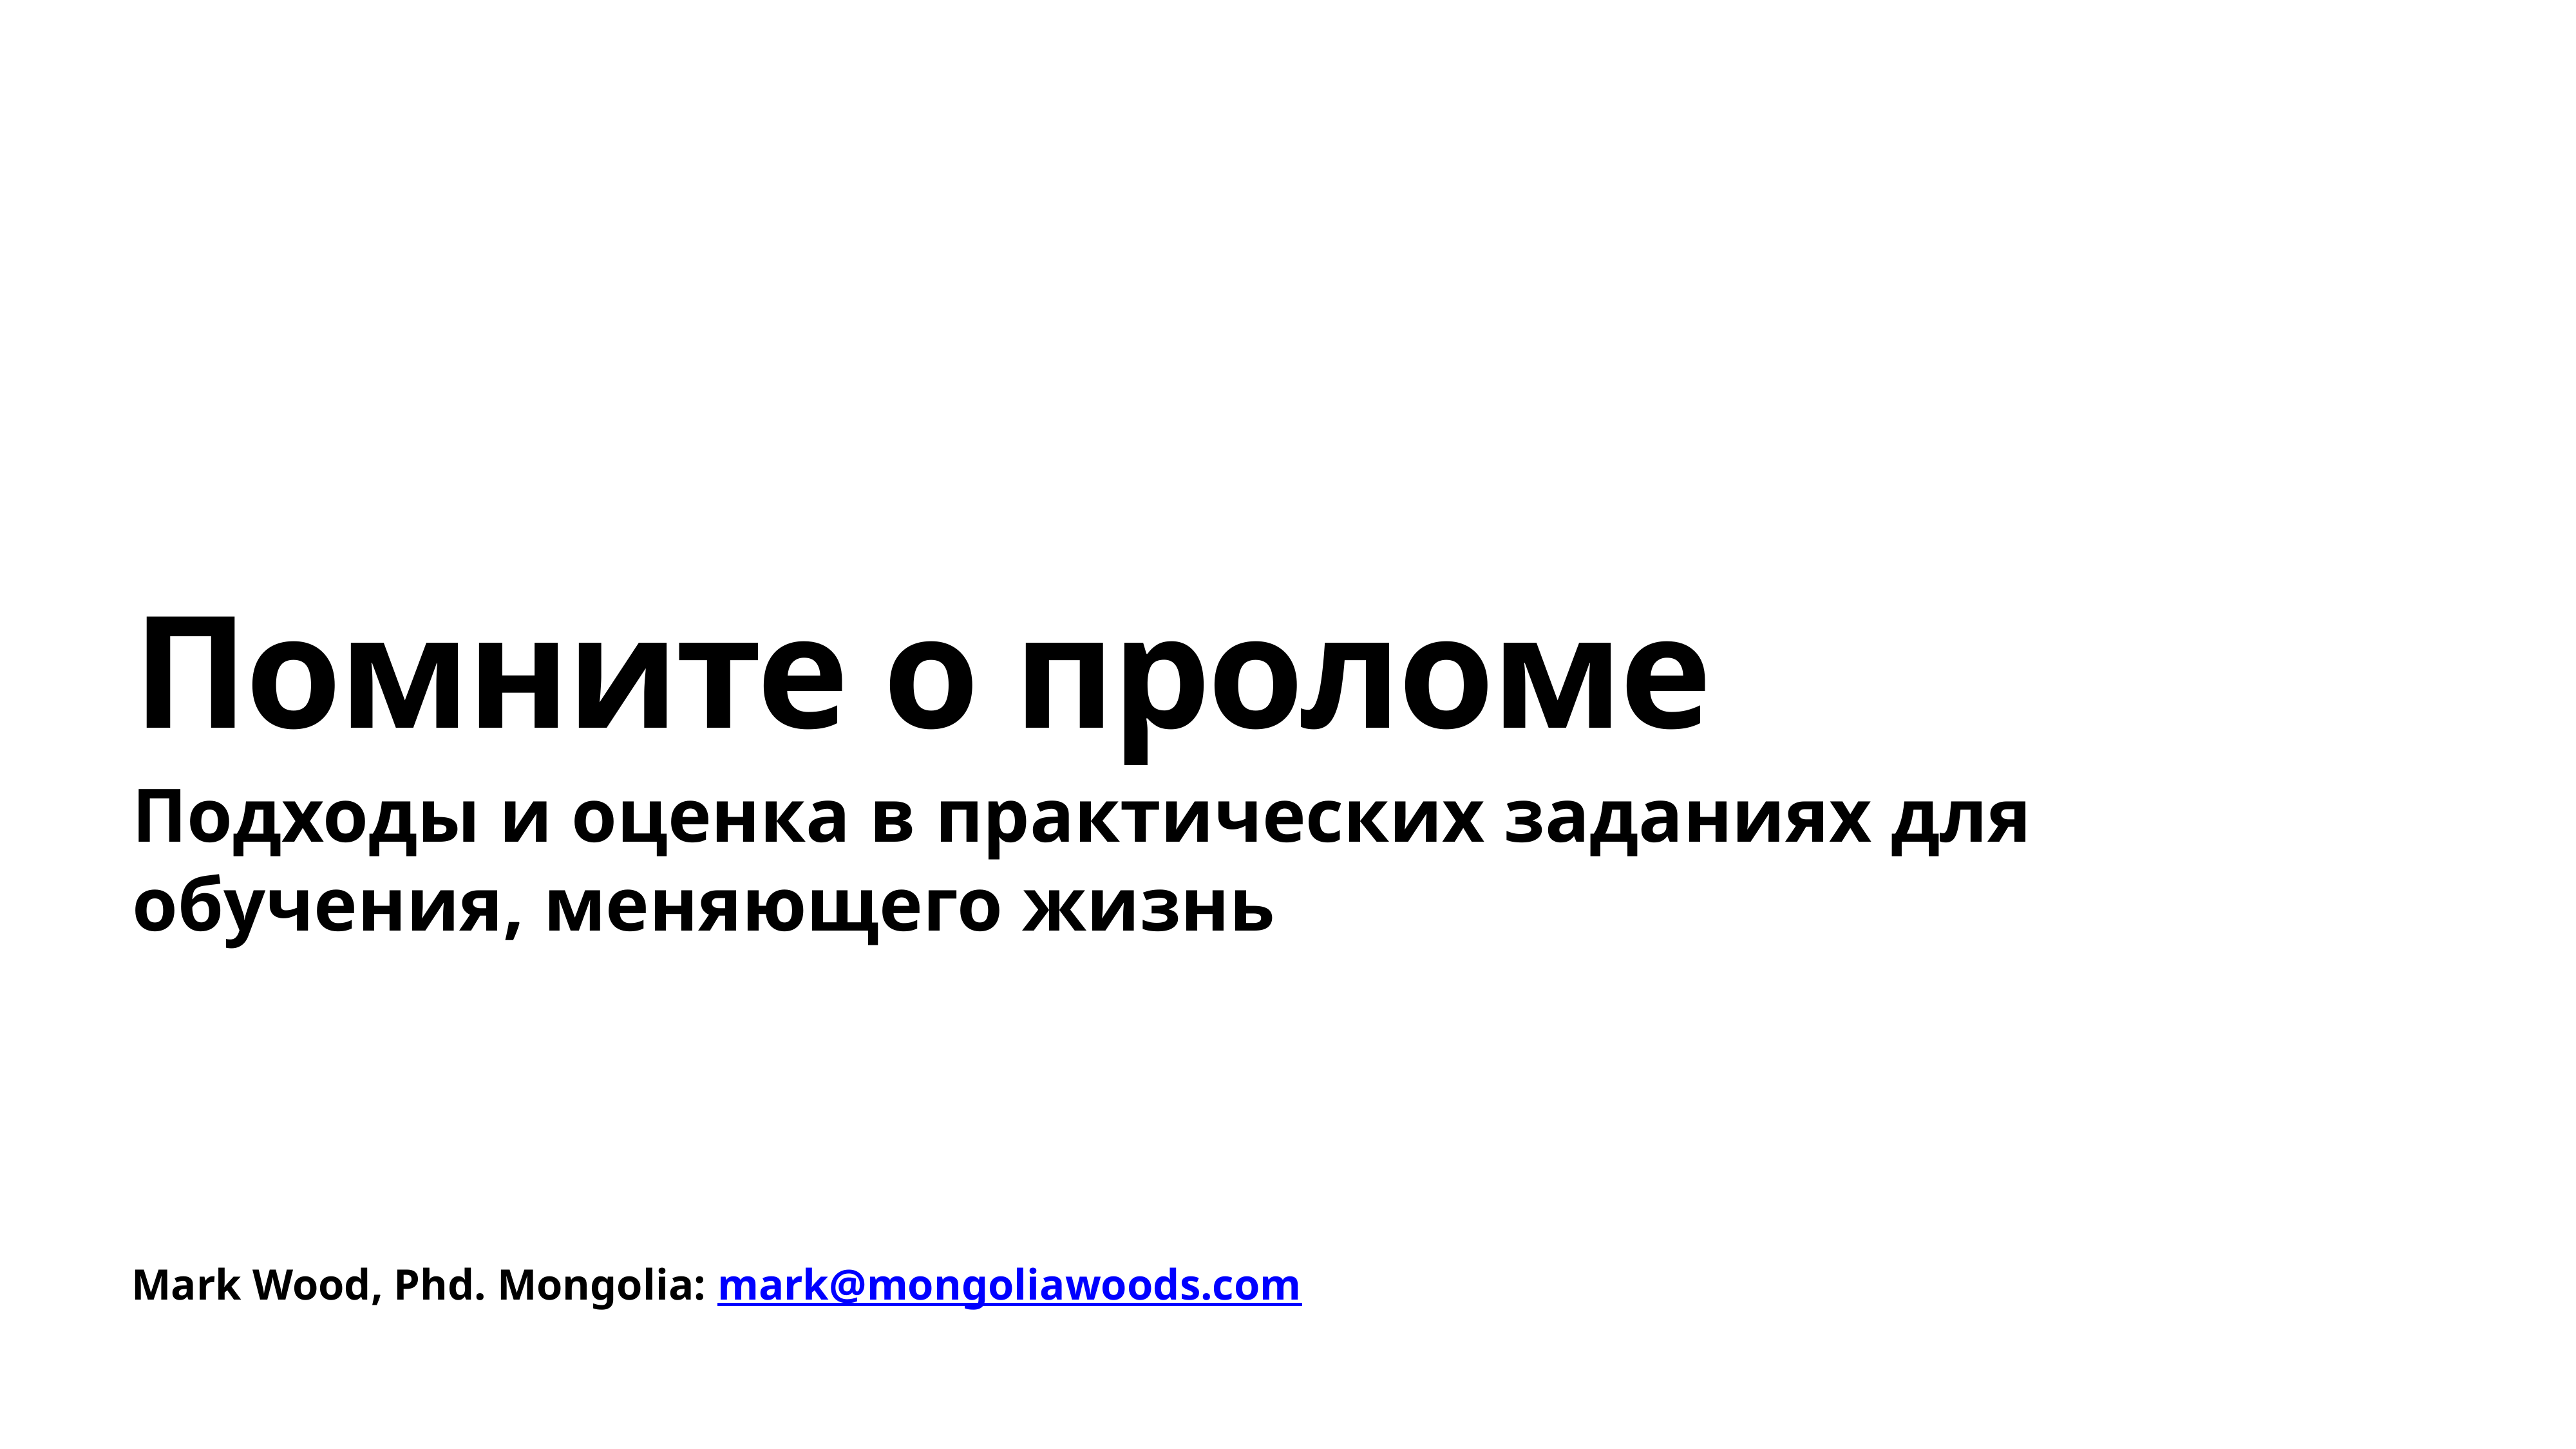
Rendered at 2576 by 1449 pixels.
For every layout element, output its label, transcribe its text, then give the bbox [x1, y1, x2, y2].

title Помните о проломе [127, 271, 2449, 764]
subtitle Подходы и оценка в практических заданиях для обучения, меняющего жизнь [126, 762, 2448, 965]
list Mark Wood, Phd. Mongolia: mark@mongoliawoods.com [126, 1252, 2448, 1321]
